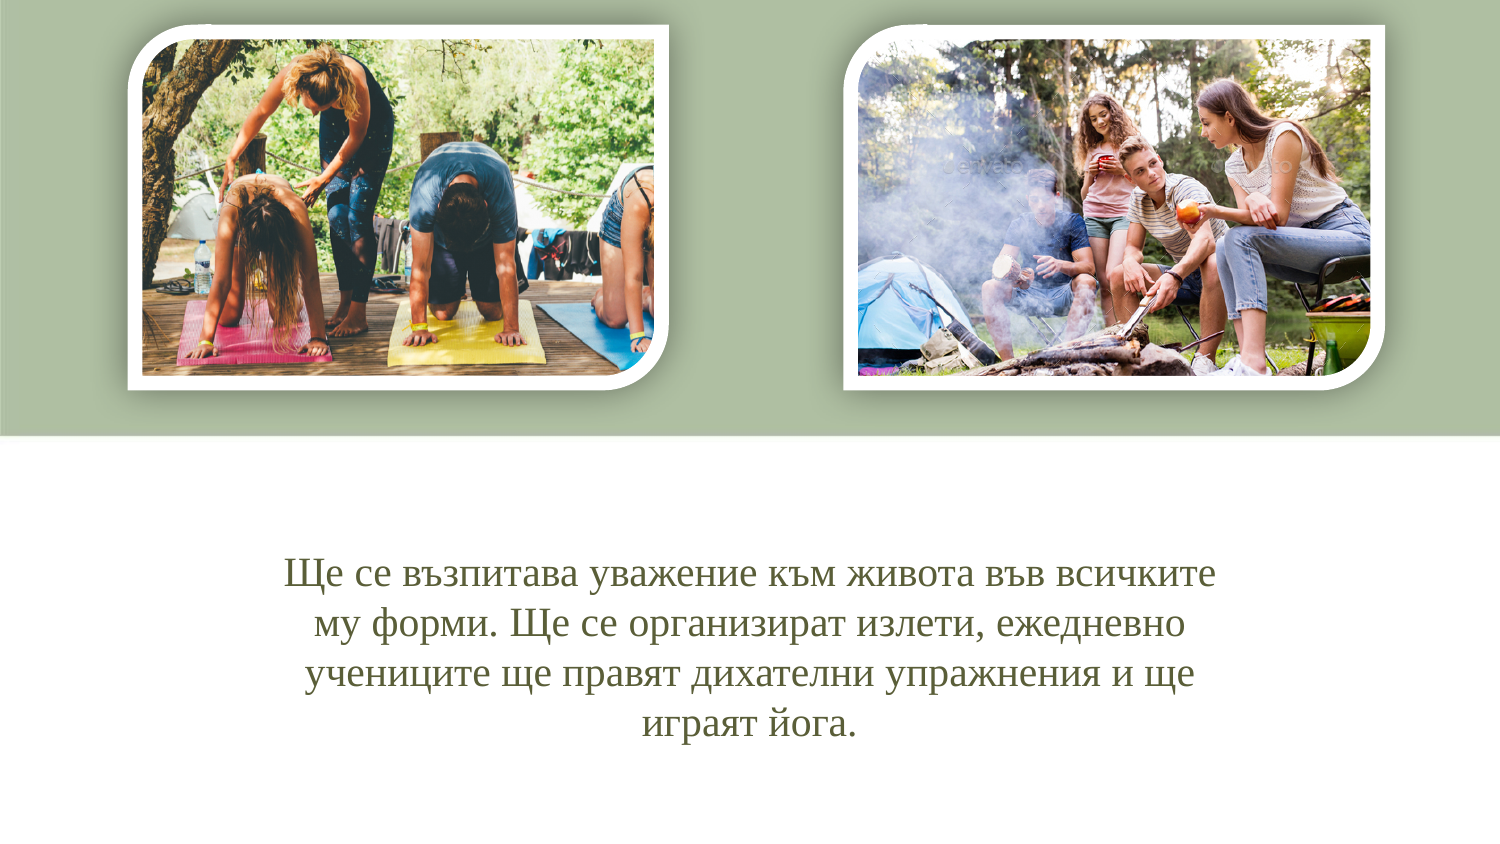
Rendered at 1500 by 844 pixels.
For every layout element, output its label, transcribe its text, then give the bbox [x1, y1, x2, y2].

picture [0, 0, 1500, 844]
text_box Ще се възпитава уважение към живота във всичките му форми. Ще се организират излети, ежедневно учениците ще правят дихателни упражнения и ще играят йога. [253, 537, 1247, 752]
